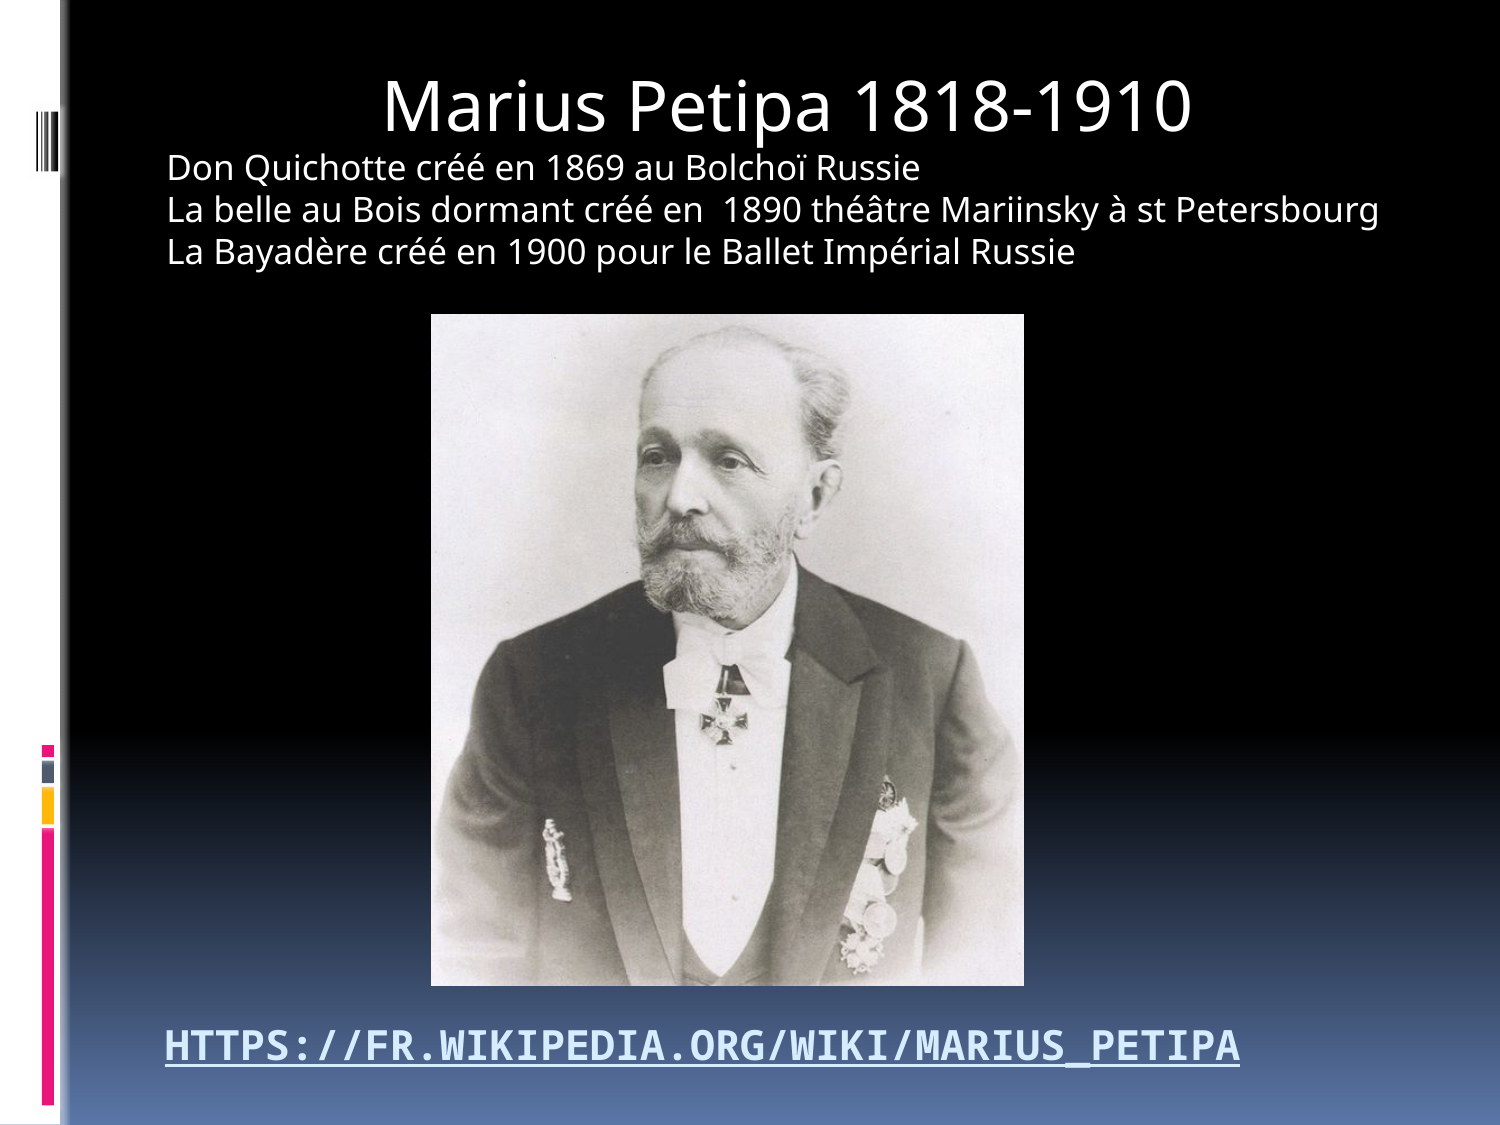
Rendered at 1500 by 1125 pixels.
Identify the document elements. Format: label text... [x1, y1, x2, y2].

subtitle Marius Petipa 1818-1910 Don Quichotte créé en 1869 au Bolchoï Russie La belle au Bois dormant créé en 1890 théâtre Mariinsky à st Petersbourg La Bayadère créé en 1900 pour le Ballet Impérial Russie [150, 19, 1425, 279]
picture [430, 313, 1025, 987]
title https://fr.wikipedia.org/wiki/Marius_Petipa [150, 1011, 1425, 1106]
